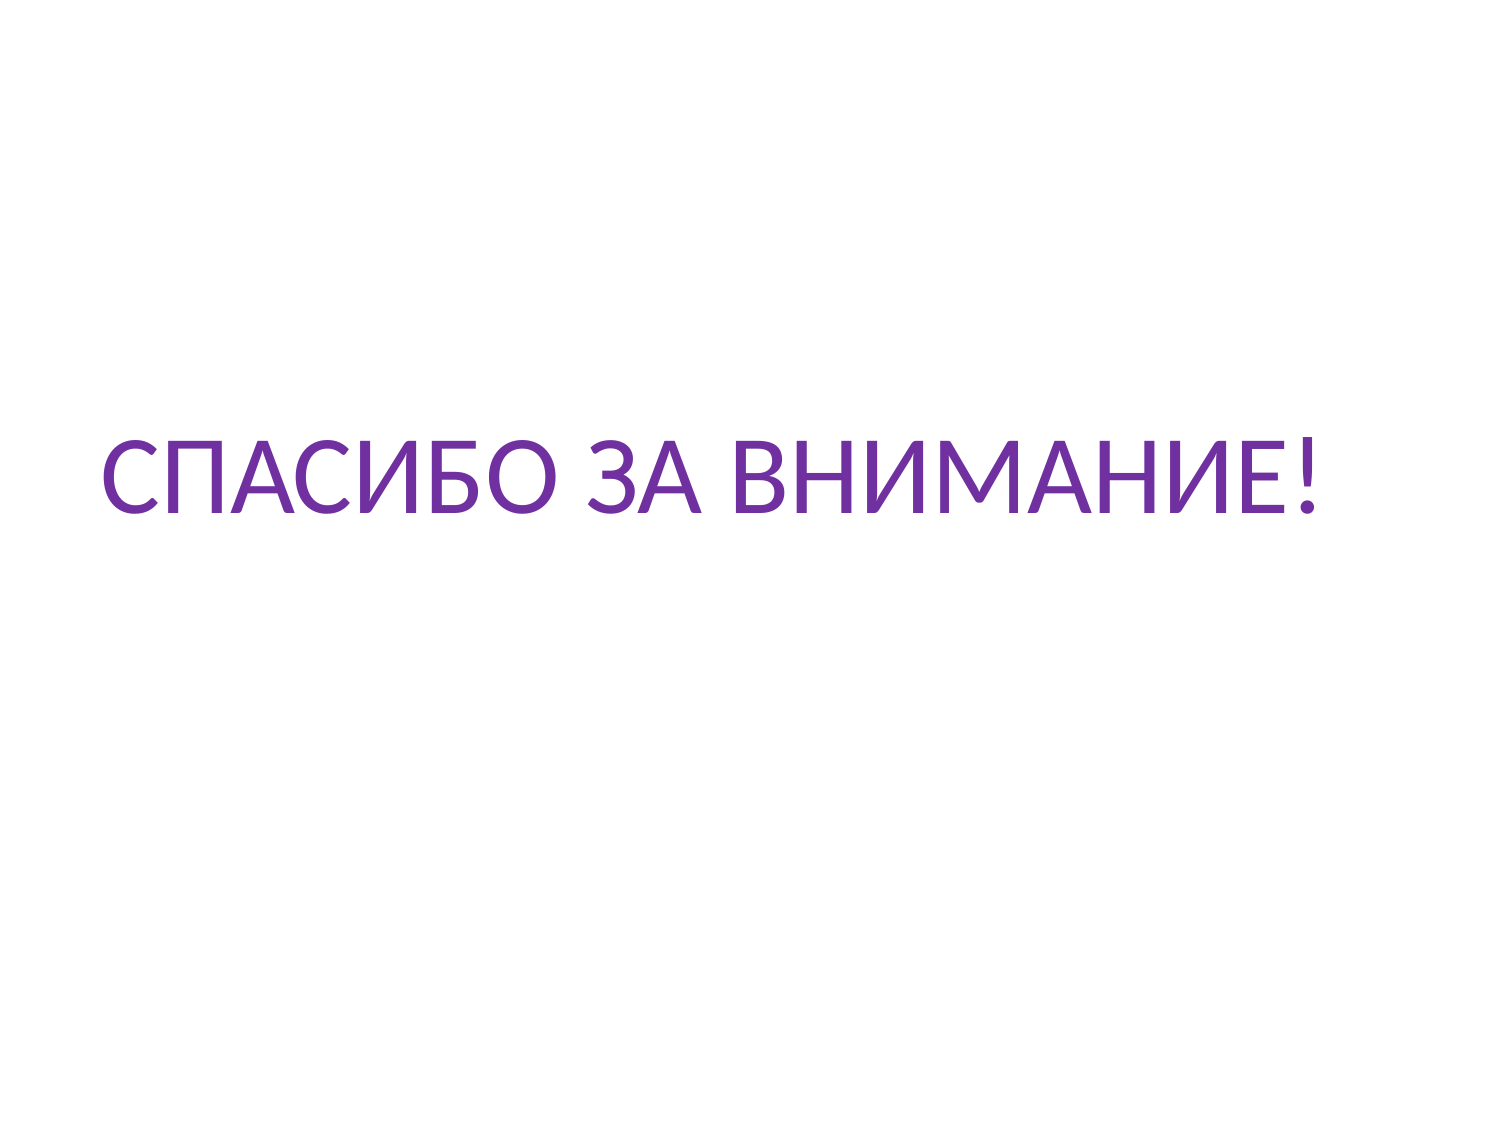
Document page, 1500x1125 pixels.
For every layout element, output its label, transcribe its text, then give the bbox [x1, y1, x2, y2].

list СПАСИБО ЗА ВНИМАНИЕ! [29, 78, 1425, 988]
